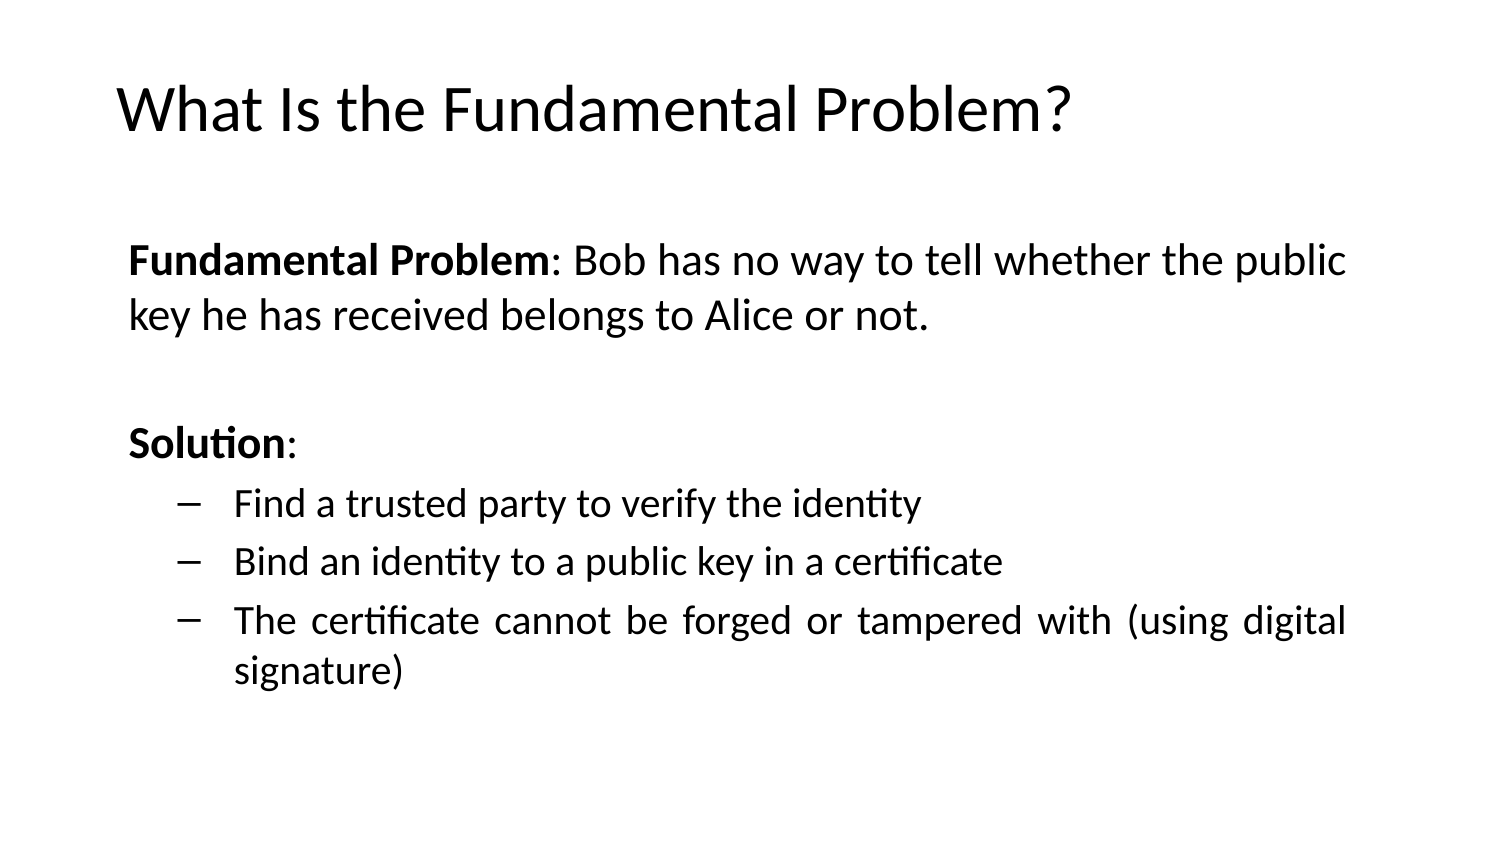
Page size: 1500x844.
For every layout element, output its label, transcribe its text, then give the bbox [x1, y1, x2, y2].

title What Is the Fundamental Problem? [87, 34, 1350, 175]
list Fundamental Problem: Bob has no way to tell whether the public key he has received belongs to Alice or not. Solution: Find a trusted party to verify the identity Bind an identity to a public key in a certificate The certificate cannot be forged or tampered with (using digital signature) [99, 221, 1363, 775]
